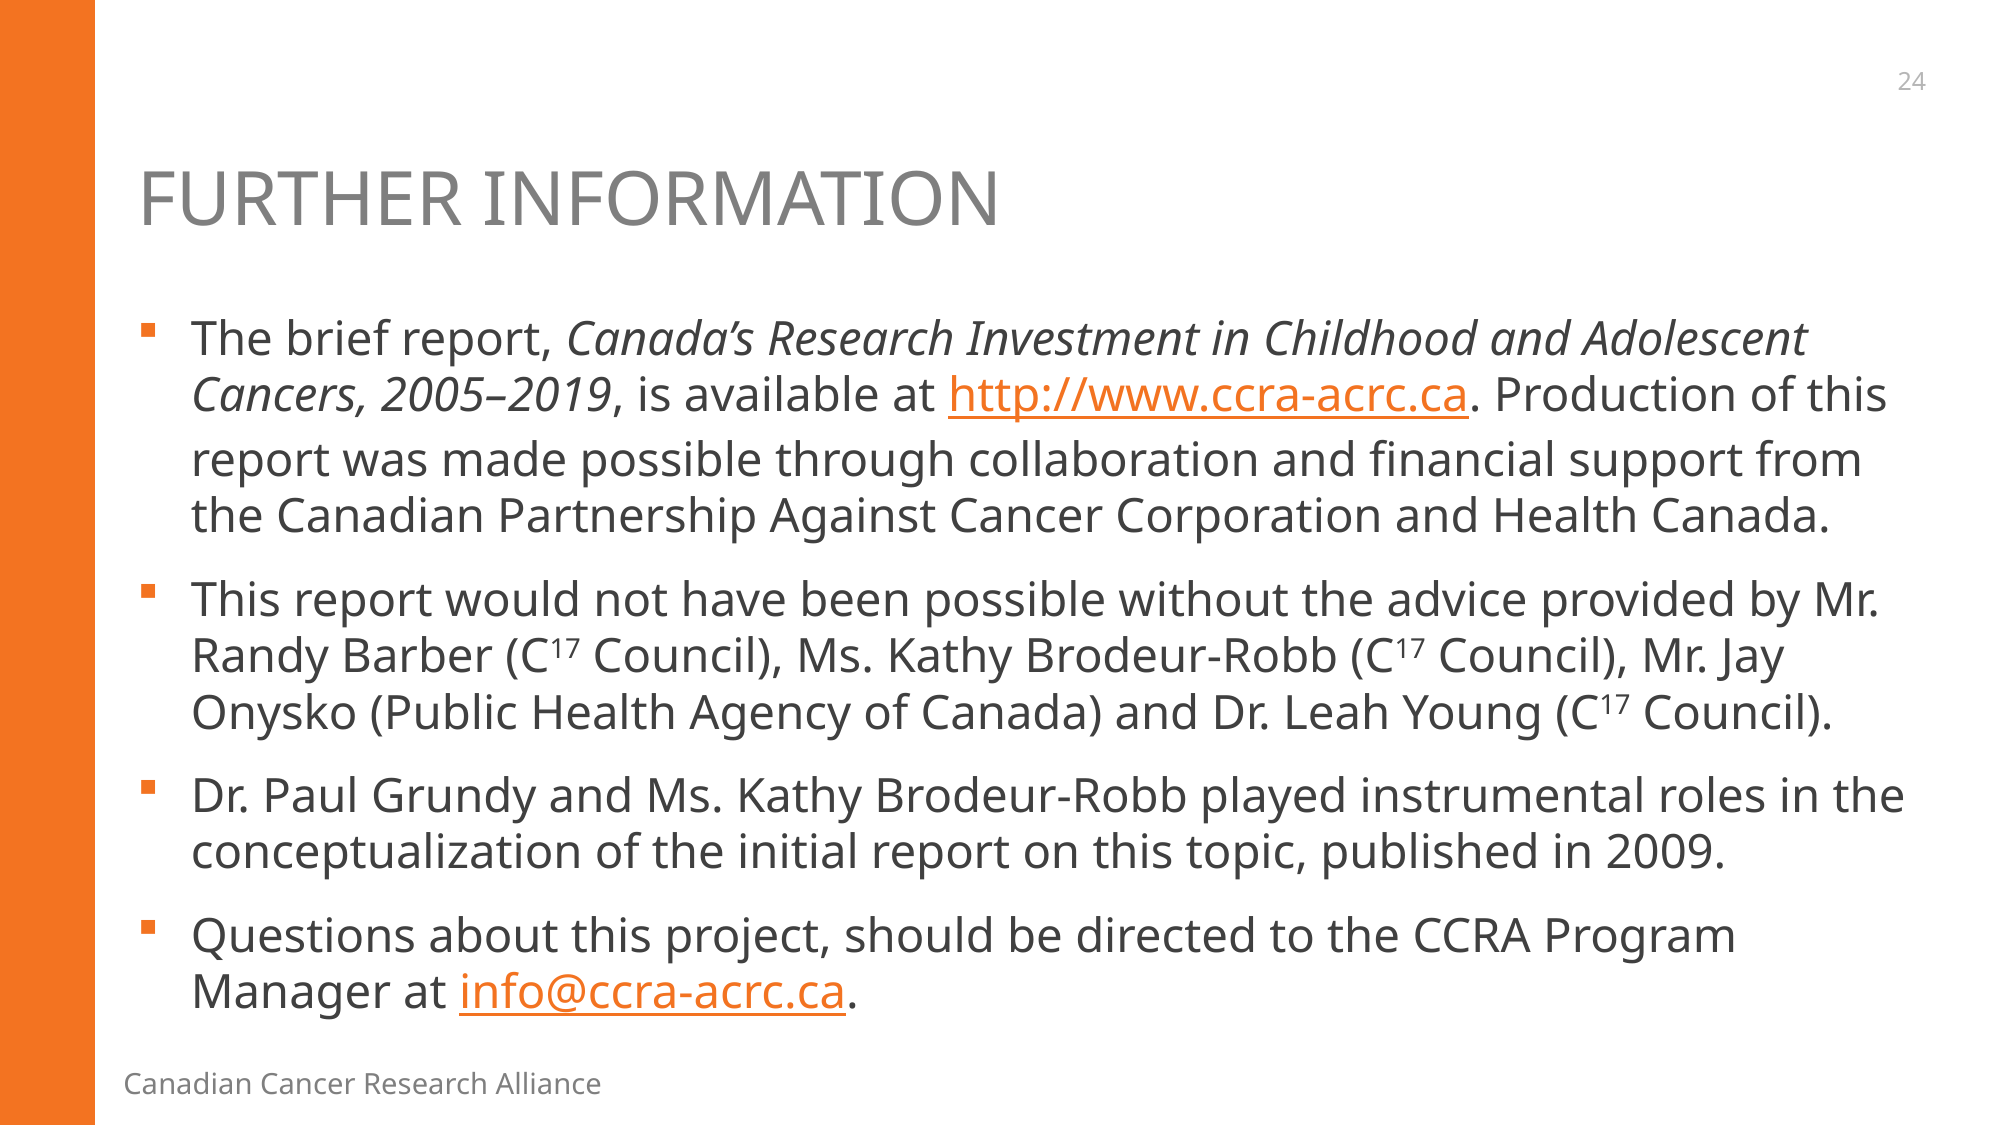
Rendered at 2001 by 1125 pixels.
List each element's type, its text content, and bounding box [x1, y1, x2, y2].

list The brief report, Canada’s Research Investment in Childhood and Adolescent Cancers, 2005–2019, is available at http://www.ccra-acrc.ca. Production of this report was made possible through collaboration and financial support from the Canadian Partnership Against Cancer Corporation and Health Canada. This report would not have been possible without the advice provided by Mr. Randy Barber (C17 Council), Ms. Kathy Brodeur-Robb (C17 Council), Mr. Jay Onysko (Public Health Agency of Canada) and Dr. Leah Young (C17 Council). Dr. Paul Grundy and Ms. Kathy Brodeur-Robb played instrumental roles in the conceptualization of the initial report on this topic, published in 2009. Questions about this project, should be directed to the CCRA Program Manager at info@ccra-acrc.ca. [122, 300, 1942, 1047]
slide_number 24 [1491, 52, 1942, 113]
title Further Information [122, 112, 1938, 290]
